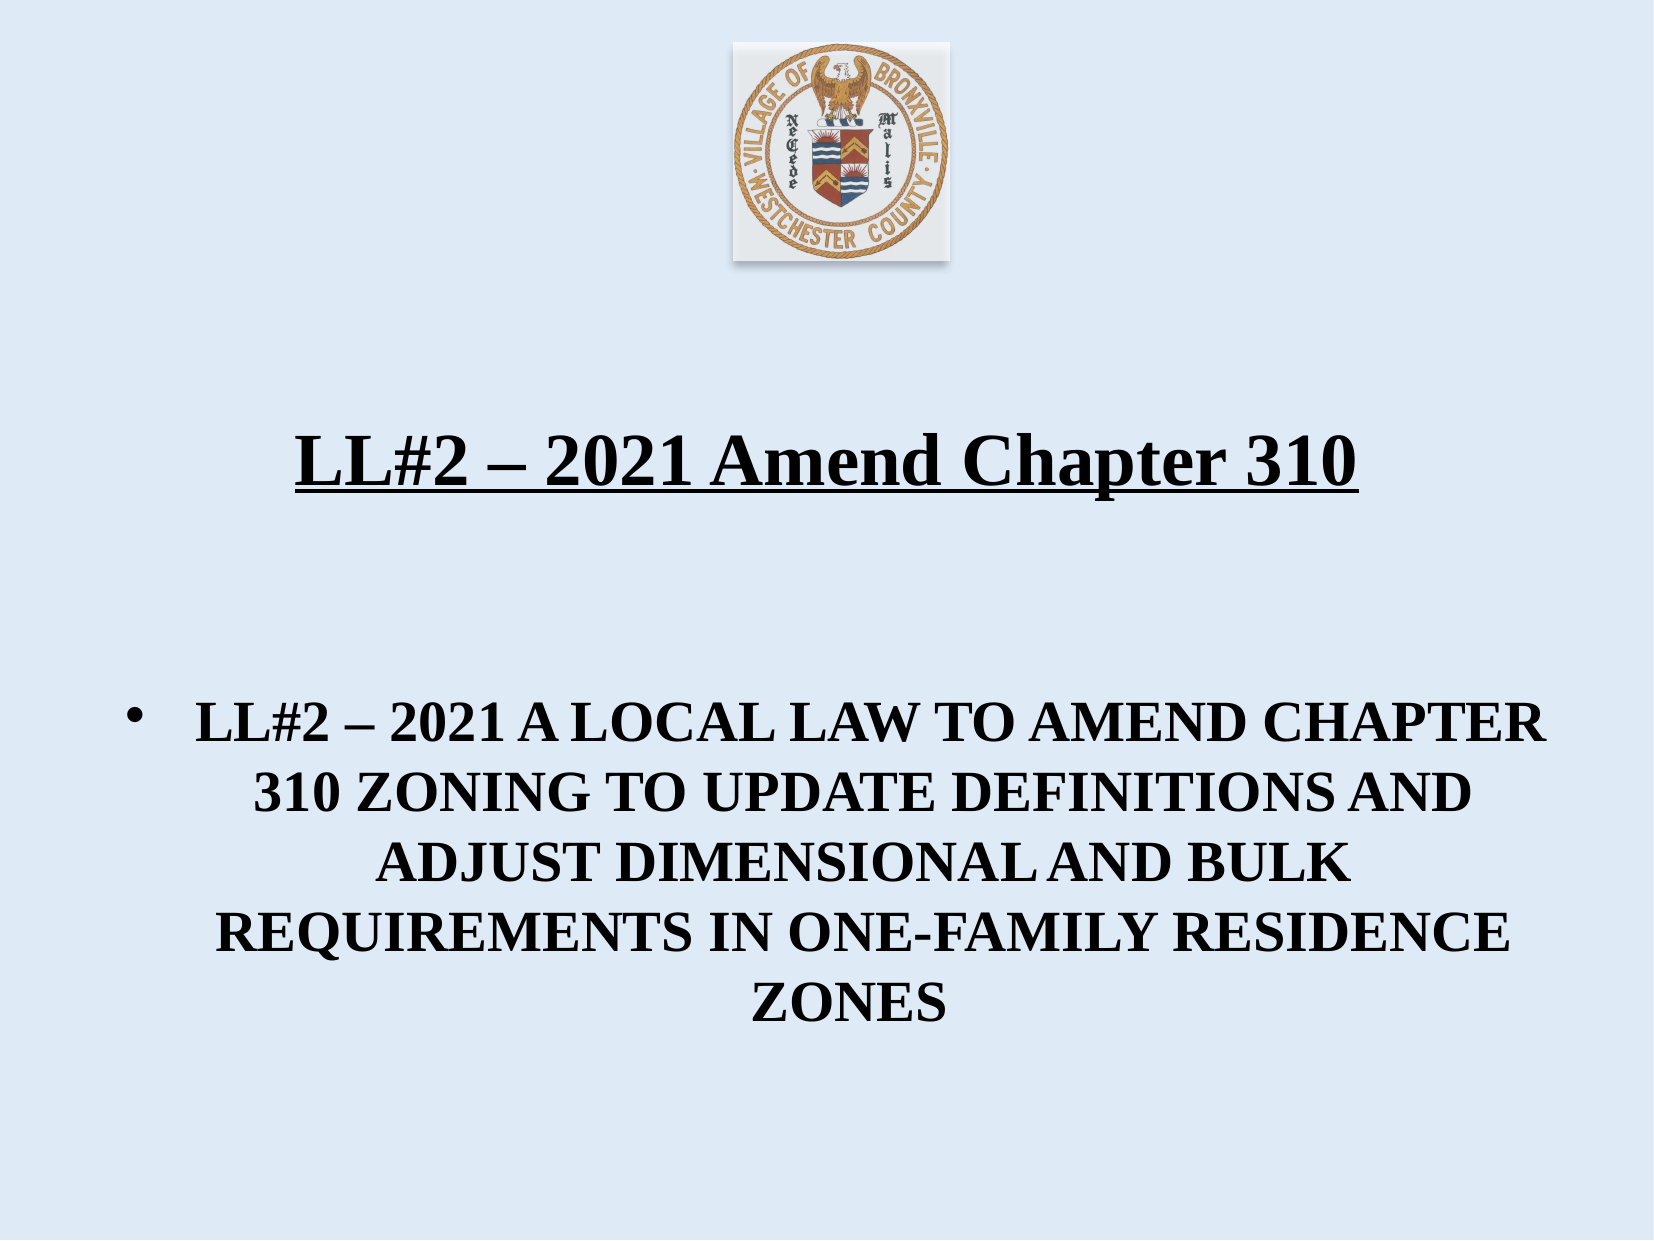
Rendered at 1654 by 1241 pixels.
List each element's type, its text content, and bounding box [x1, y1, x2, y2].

text_box LL#2 – 2021 Amend Chapter 310 [194, 353, 1459, 557]
text_box LL#2 – 2021 A LOCAL LAW TO AMEND CHAPTER 310 ZONING TO UPDATE DEFINITIONS AND ADJUST DIMENSIONAL AND BULK REQUIREMENTS IN ONE-FAMILY RESIDENCE ZONES [99, 683, 1555, 1121]
picture [733, 42, 950, 261]
